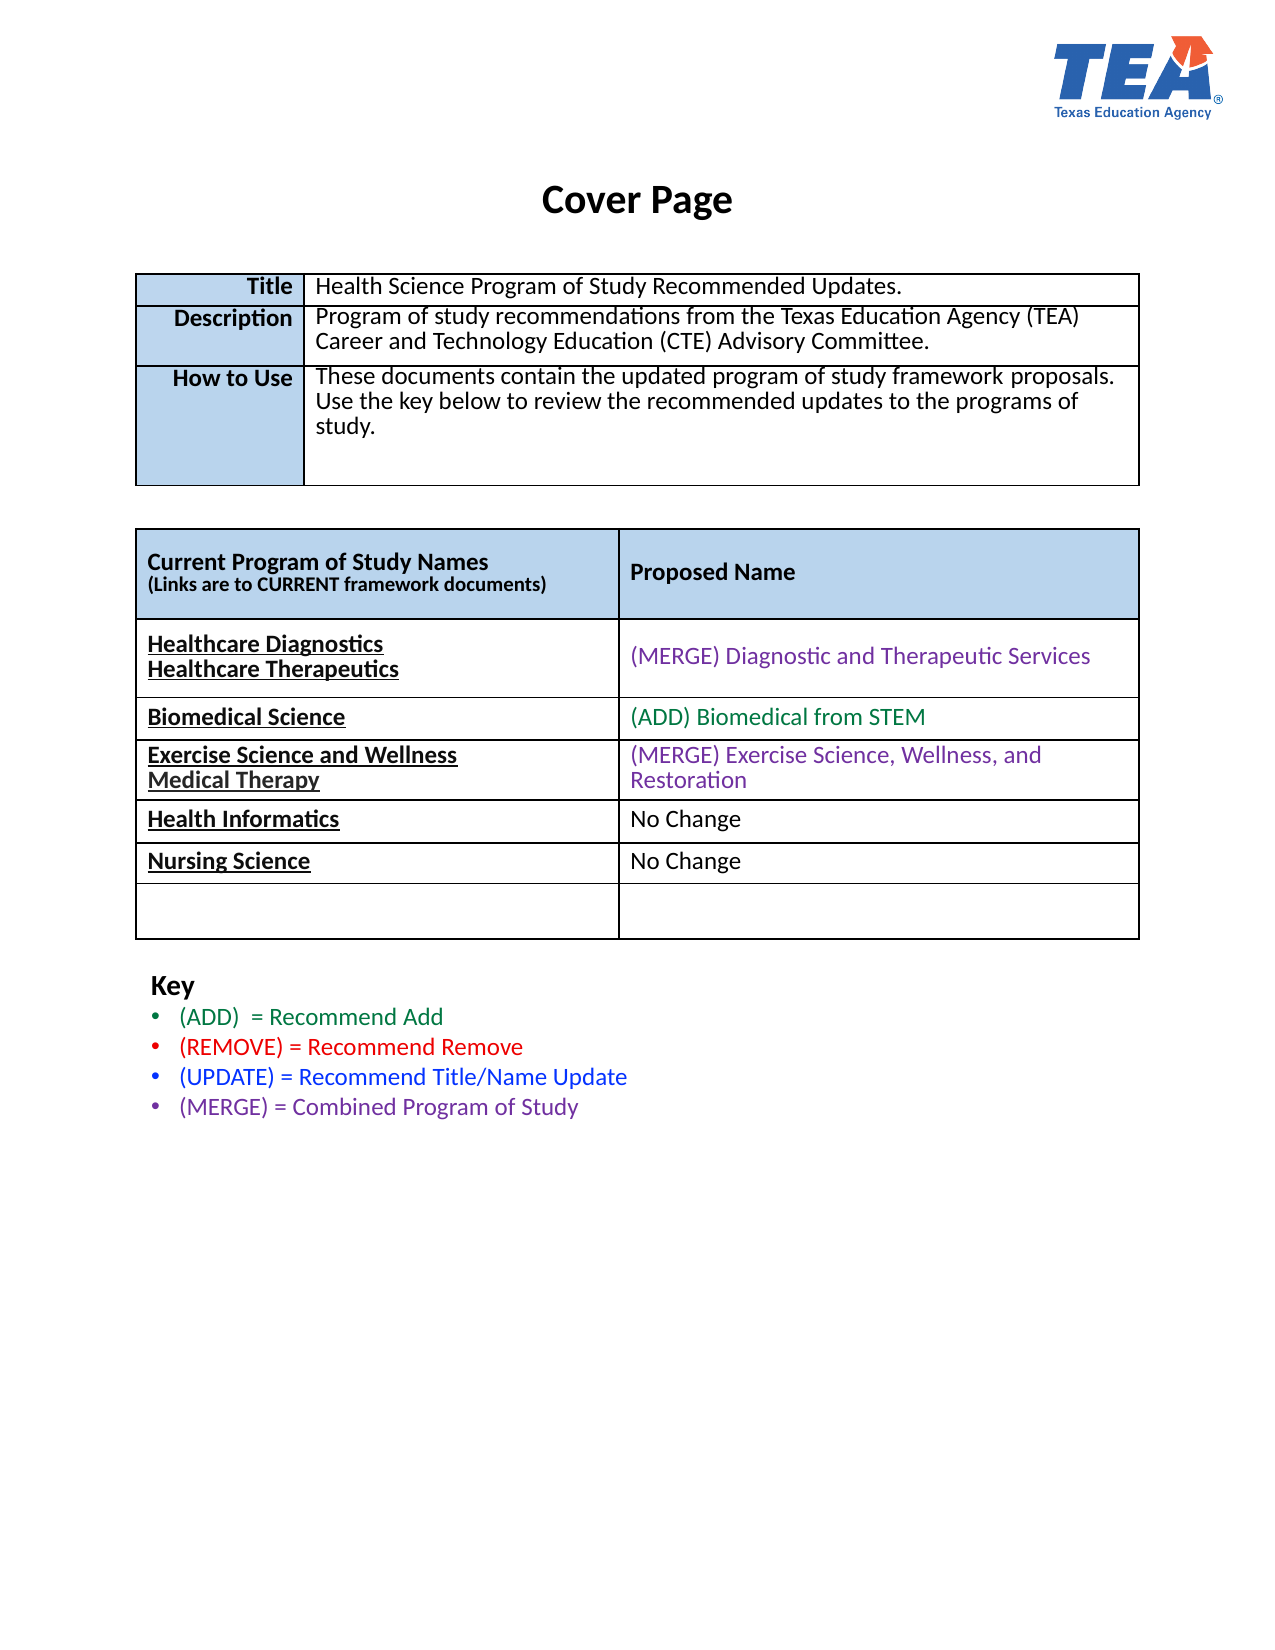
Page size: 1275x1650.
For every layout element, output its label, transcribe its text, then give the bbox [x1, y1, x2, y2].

table_cell No Change [620, 844, 1138, 883]
text_box Key (ADD) = Recommend Add (REMOVE) = Recommend Remove (UPDATE) = Recommend Title/Name Update (MERGE) = Combined Program of Study [136, 958, 991, 1129]
title Cover Page [0, 51, 1275, 342]
table_cell (MERGE) Exercise Science, Wellness, and Restoration [620, 741, 1138, 799]
table_header Title [137, 275, 303, 305]
table_cell [137, 884, 618, 938]
table_cell (MERGE) Diagnostic and Therapeutic Services [620, 620, 1138, 697]
table_header Health Science Program of Study Recommended Updates. [305, 275, 1138, 305]
table_cell [620, 884, 1138, 938]
table_cell Description [137, 307, 303, 365]
table_cell Biomedical Science [137, 698, 618, 739]
table_cell Health Informatics [137, 801, 618, 842]
table_header Proposed Name [620, 530, 1138, 618]
table_header Current Program of Study Names (Links are to CURRENT framework documents) [137, 530, 618, 618]
table_cell How to Use [137, 367, 303, 485]
picture [1054, 36, 1223, 120]
table_cell Nursing Science [137, 844, 618, 883]
table_cell (ADD) Biomedical from STEM [620, 698, 1138, 739]
table_cell Healthcare Diagnostics Healthcare Therapeutics [137, 620, 618, 697]
table_cell No Change [620, 801, 1138, 842]
table_cell Exercise Science and Wellness Medical Therapy [137, 741, 618, 799]
table_cell Program of study recommendations from the Texas Education Agency (TEA) Career and Technology Education (CTE) Advisory Committee. [305, 307, 1138, 365]
table_cell These documents contain the updated program of study framework proposals. Use the key below to review the recommended updates to the programs of study. [305, 367, 1138, 485]
